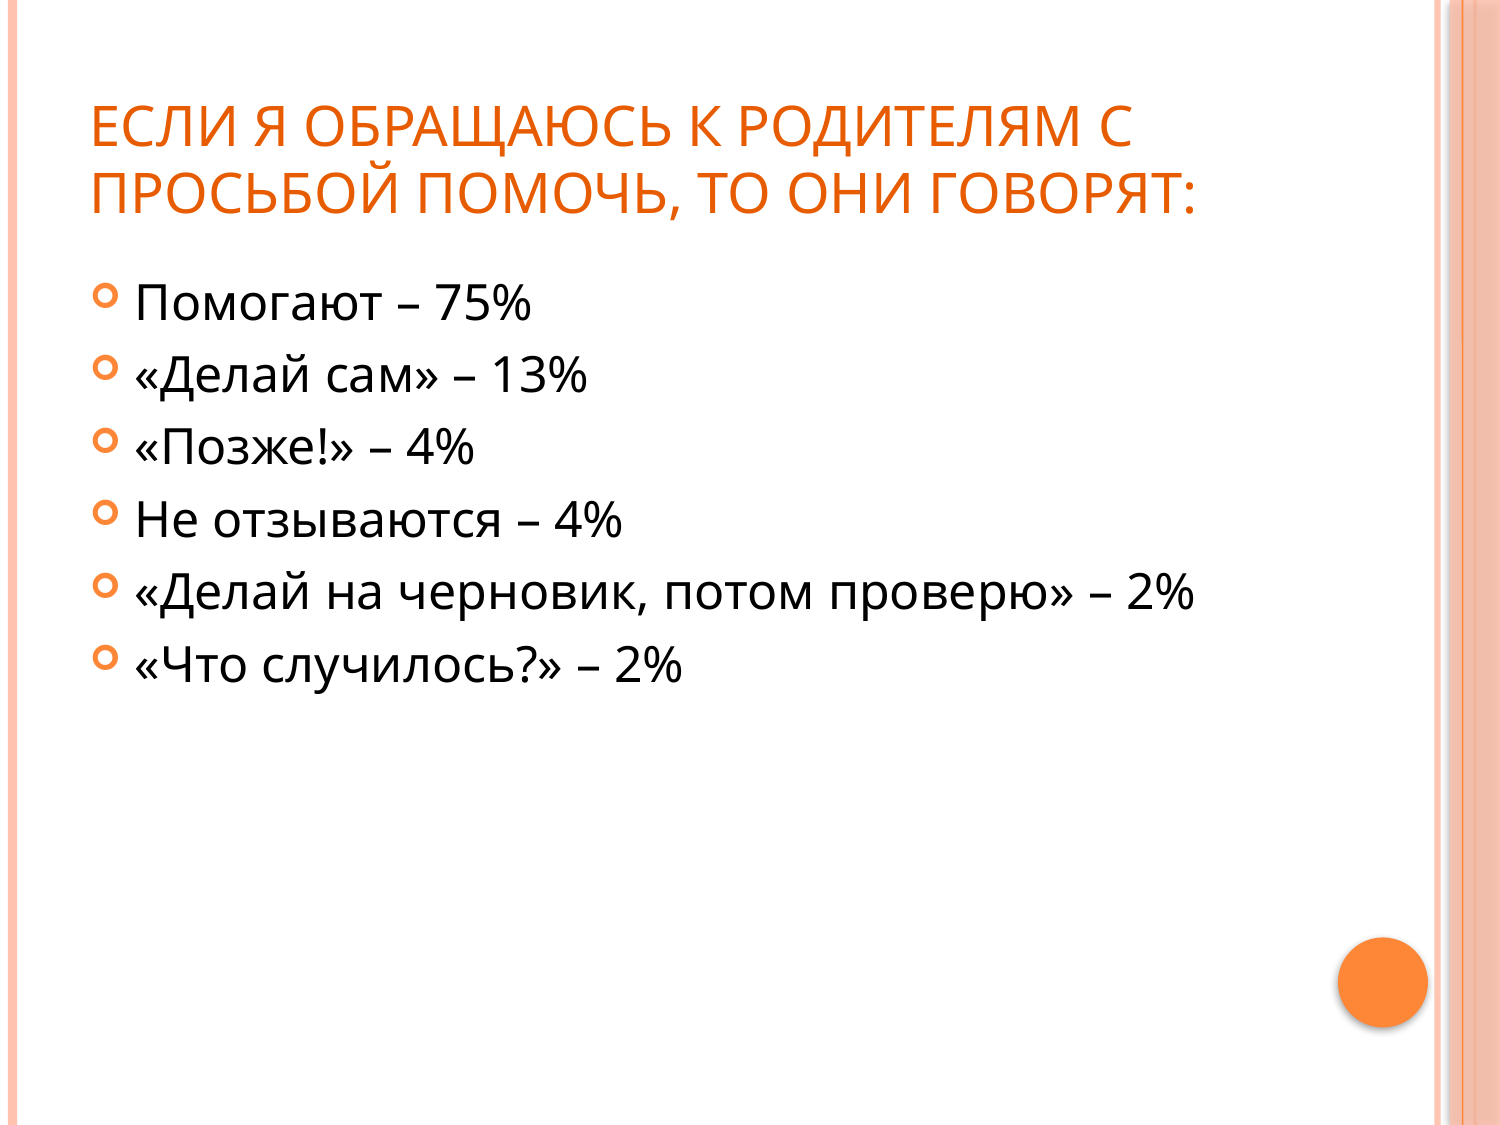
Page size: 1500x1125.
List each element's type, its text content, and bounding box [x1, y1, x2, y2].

title Если я обращаюсь к родителям с просьбой помочь, то они говорят: [75, 45, 1300, 233]
list Помогают – 75% «Делай сам» – 13% «Позже!» – 4% Не отзываются – 4% «Делай на черновик, потом проверю» – 2% «Что случилось?» – 2% [75, 262, 1300, 1062]
